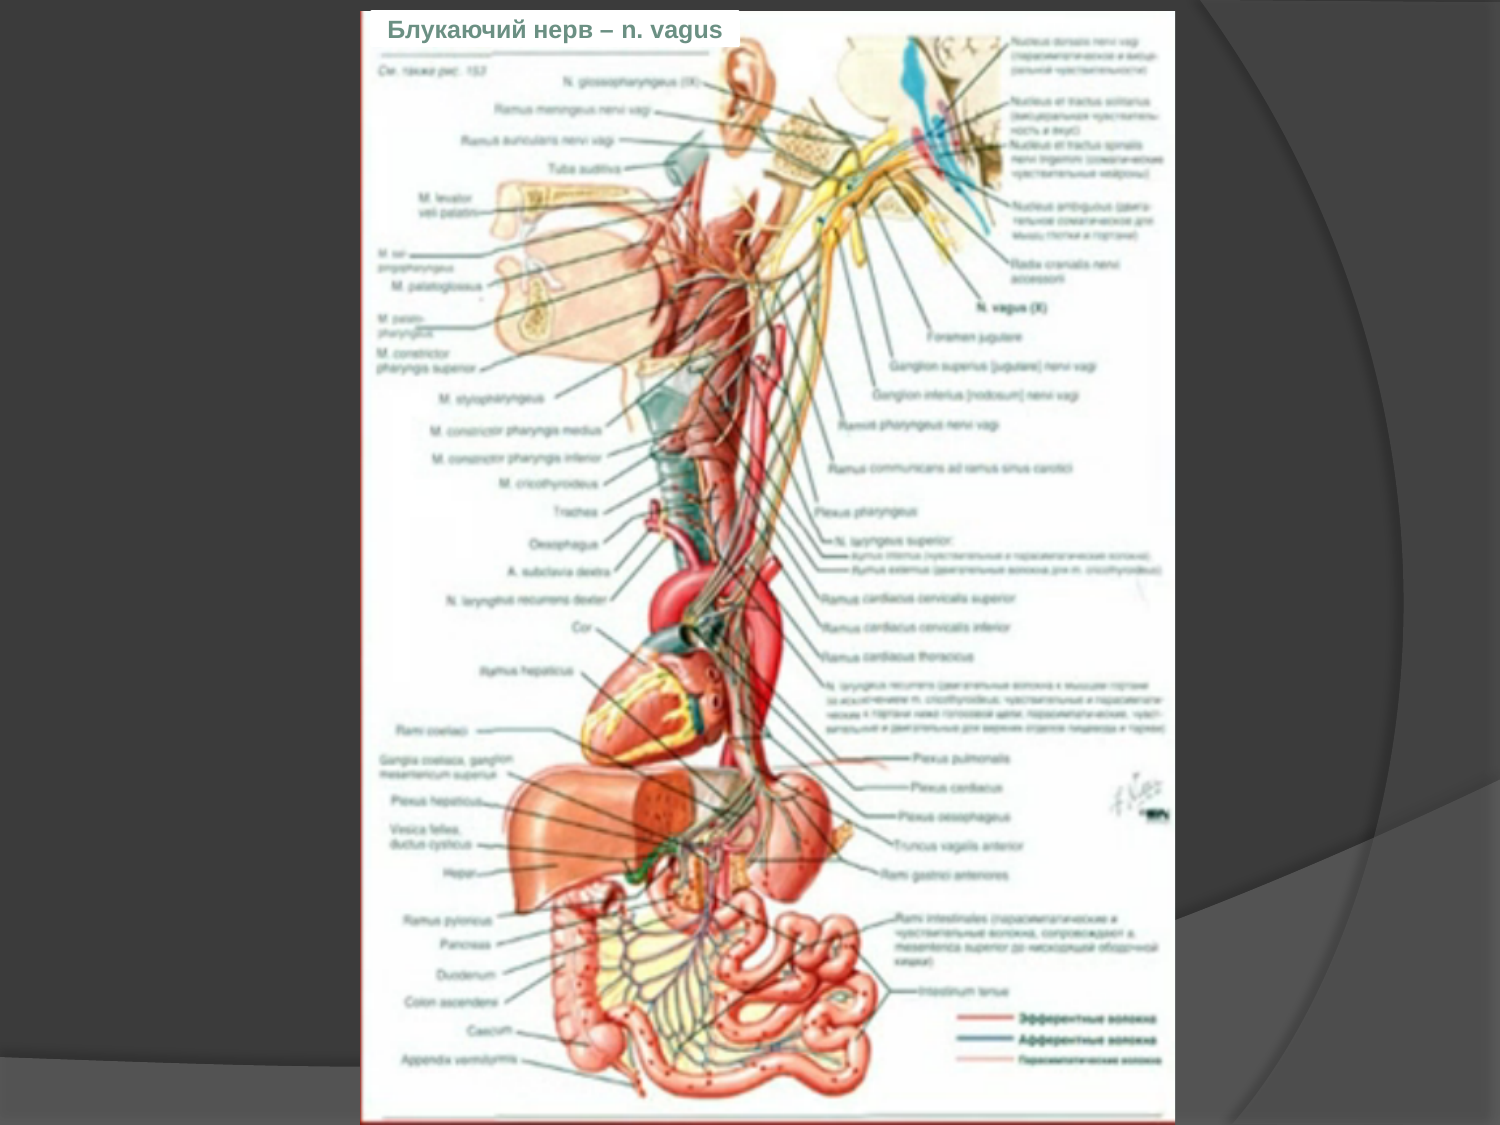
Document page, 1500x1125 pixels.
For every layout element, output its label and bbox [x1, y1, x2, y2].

list [359, 11, 1176, 1125]
